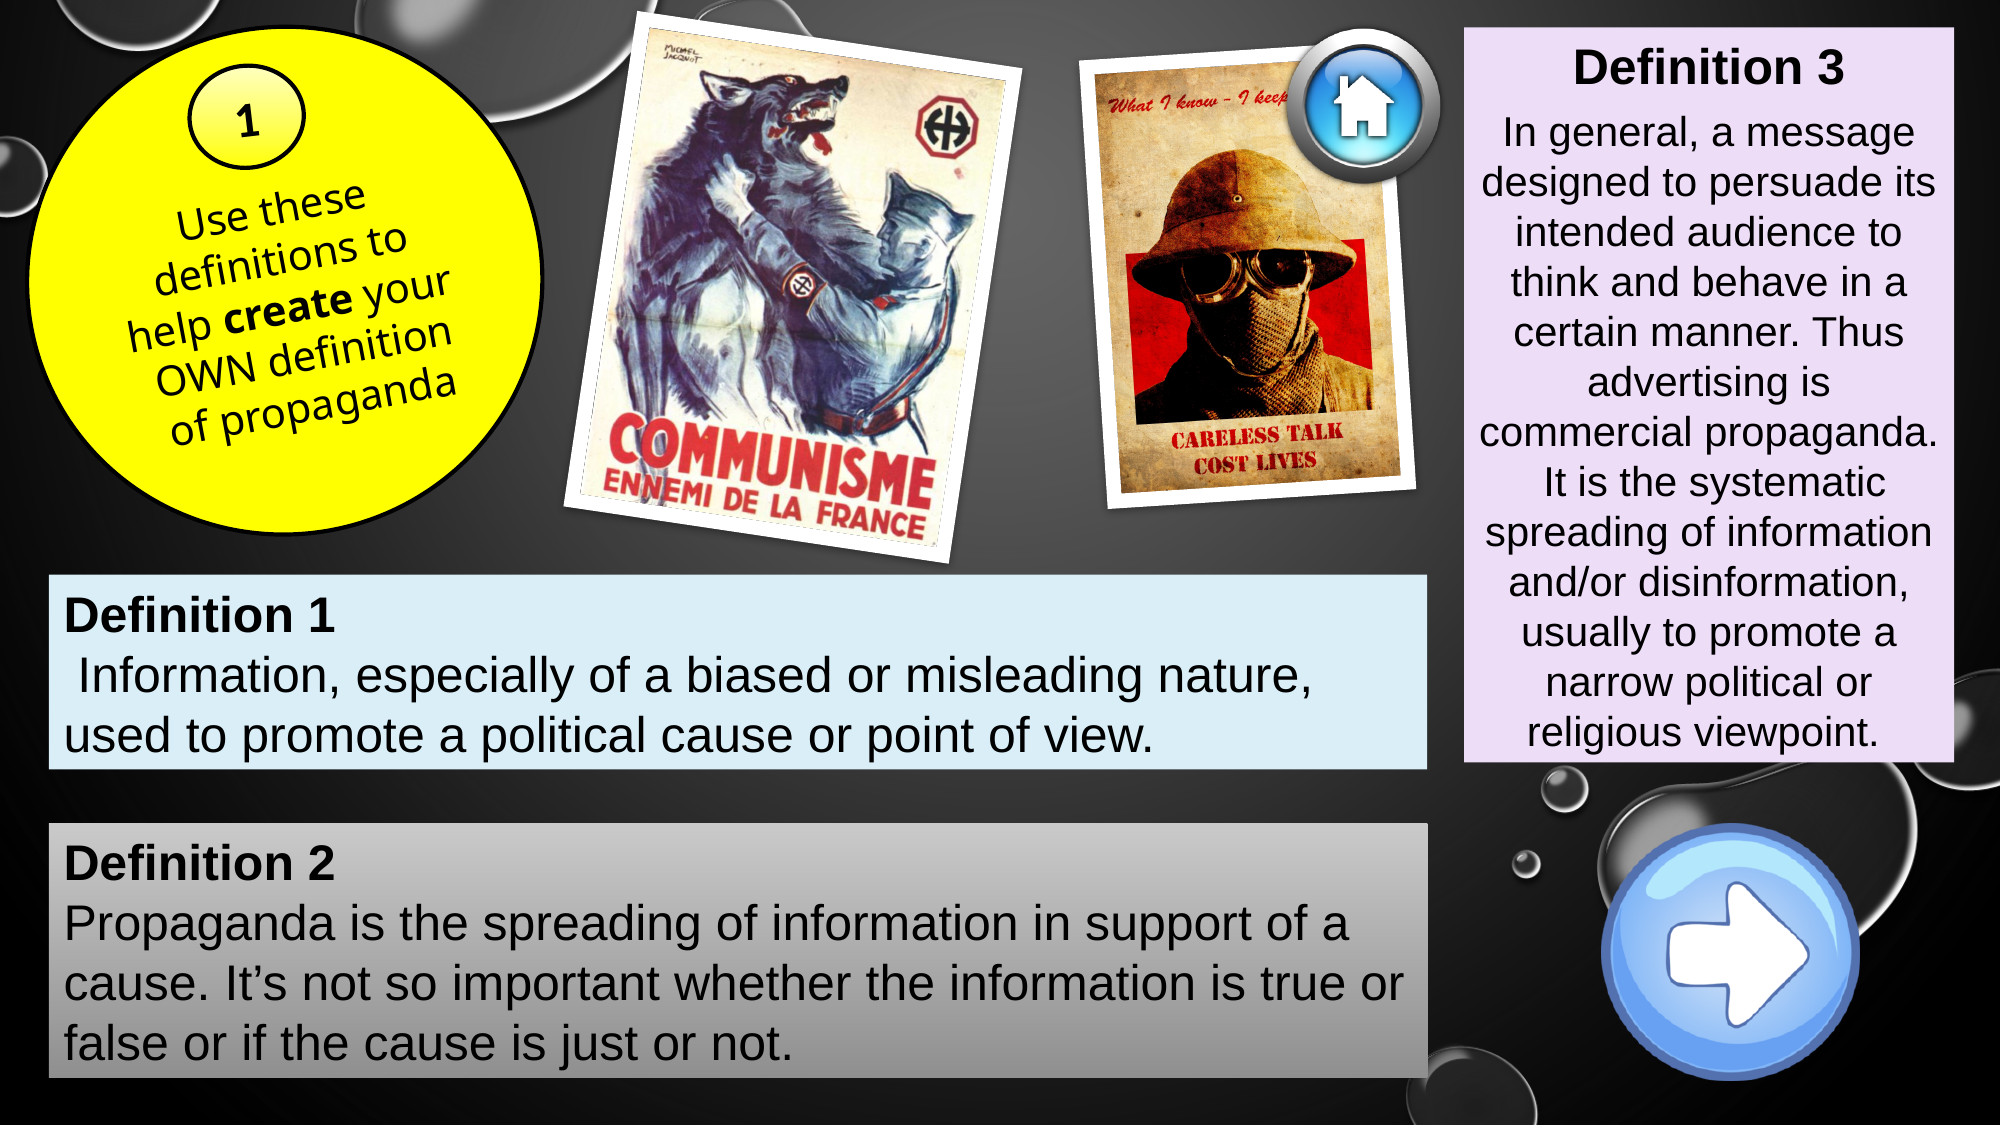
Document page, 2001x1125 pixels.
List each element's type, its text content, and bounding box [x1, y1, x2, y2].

picture [0, 0, 2000, 1125]
text_box 1 [189, 65, 304, 168]
text_box Definition 1 Information, especially of a biased or misleading nature, used to promote a political cause or point of view. [48, 574, 1428, 770]
text_box Use these definitions to help create your OWN definition of propaganda [27, 26, 543, 535]
text_box Definition 2 Propaganda is the spreading of information in support of a cause. It’s not so important whether the information is true or false or if the cause is just or not. [48, 823, 1428, 1078]
text_box Definition 3 In general, a message designed to persuade its intended audience to think and behave in a certain manner. Thus advertising is commercial propaganda. It is the systematic spreading of information and/or disinformation, usually to promote a narrow political or religious viewpoint. [1464, 27, 1955, 763]
